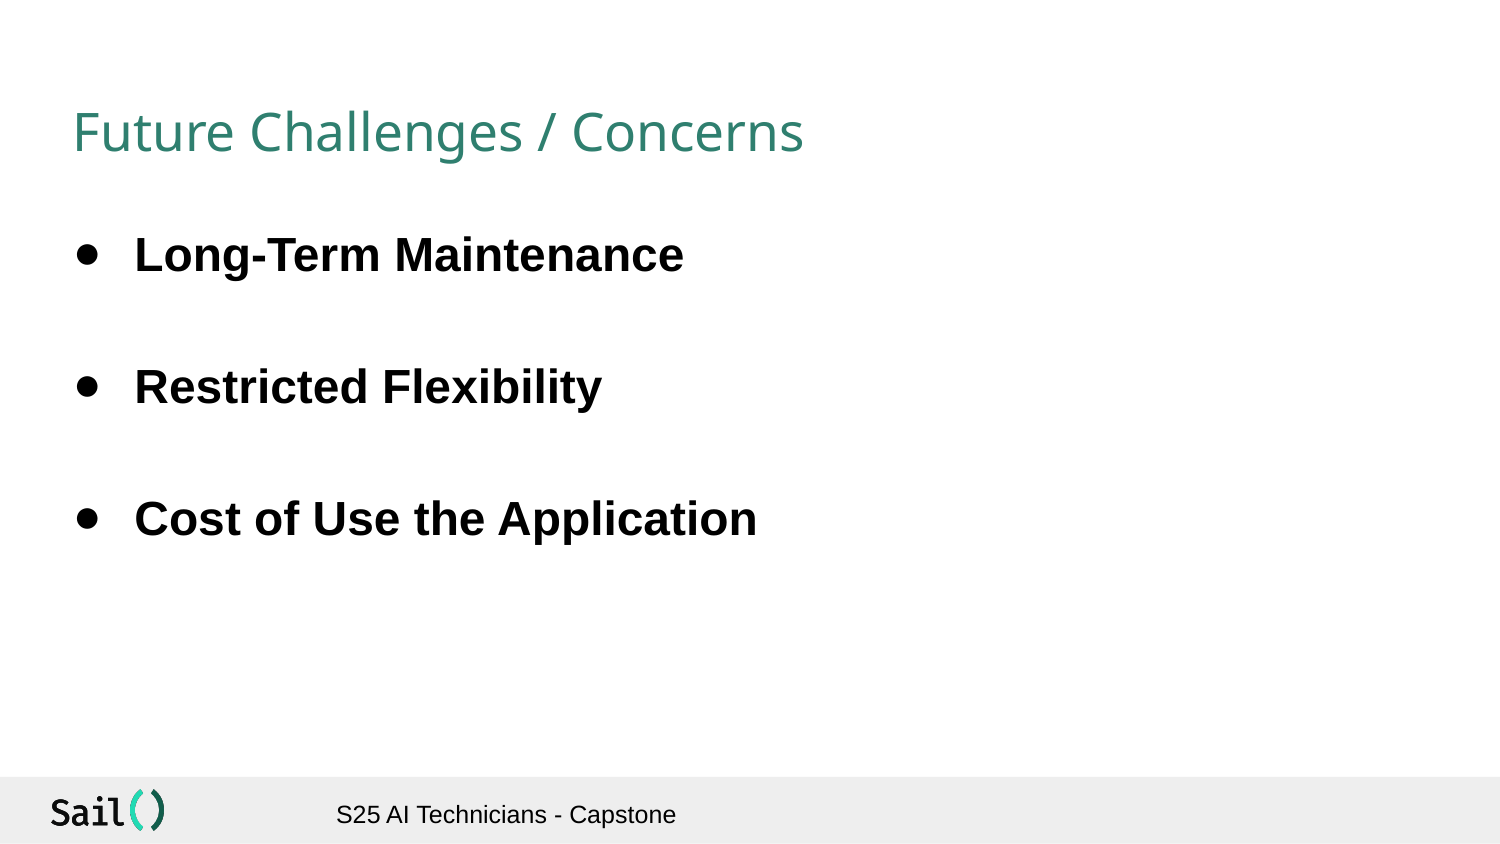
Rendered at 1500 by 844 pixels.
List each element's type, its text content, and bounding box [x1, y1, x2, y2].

title Future Challenges / Concerns [57, 83, 1456, 178]
list Long-Term Maintenance Restricted Flexibility Cost of Use the Application [44, 199, 1456, 827]
picture [51, 827, 164, 831]
